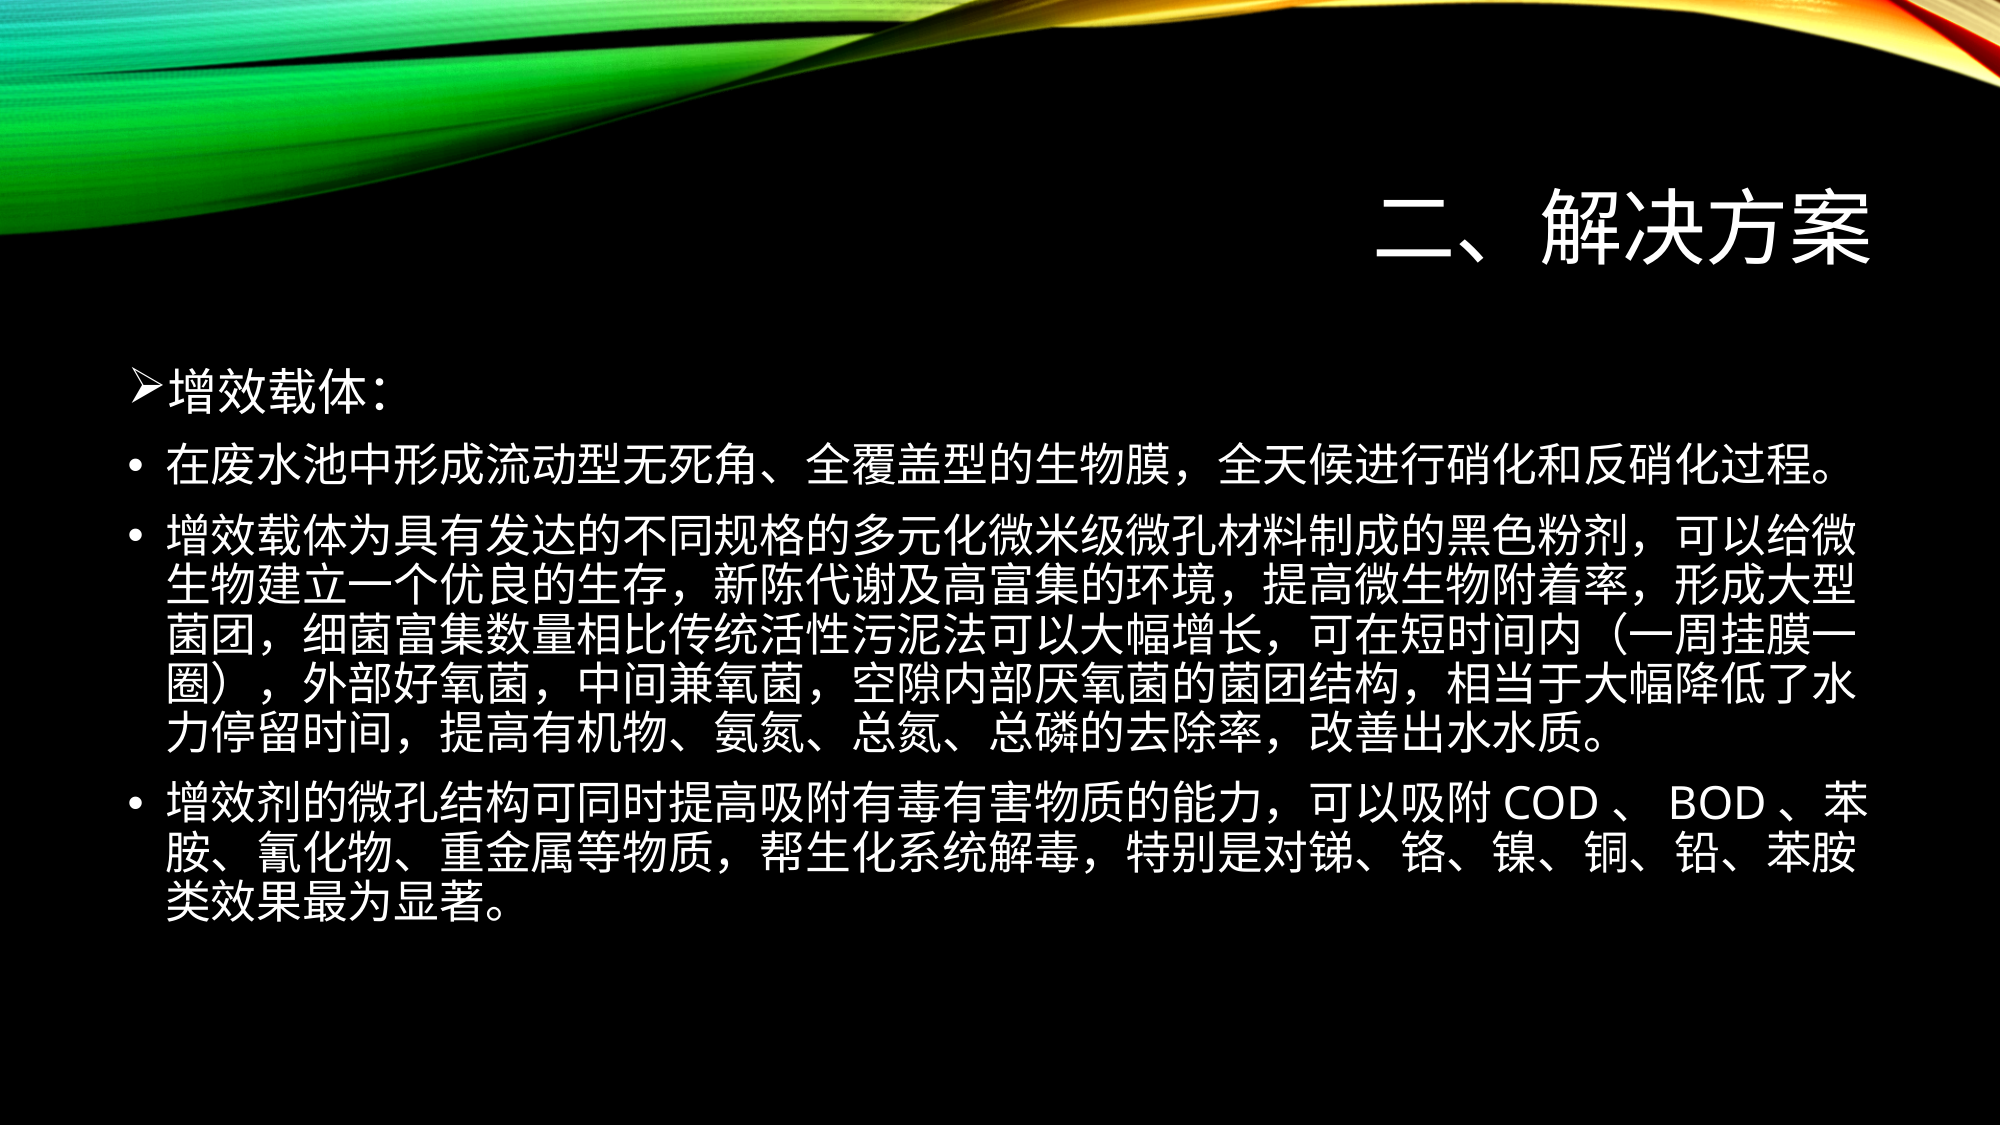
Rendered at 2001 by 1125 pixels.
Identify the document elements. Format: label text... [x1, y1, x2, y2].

list 增效载体： 在废水池中形成流动型无死角、全覆盖型的生物膜，全天候进行硝化和反硝化过程。 增效载体为具有发达的不同规格的多元化微米级微孔材料制成的黑色粉剂，可以给微生物建立一个优良的生存，新陈代谢及高富集的环境，提高微生物附着率，形成大型菌团，细菌富集数量相比传统活性污泥法可以大幅增长，可在短时间内（一周挂膜一圈），外部好氧菌，中间兼氧菌，空隙内部厌氧菌的菌团结构，相当于大幅降低了水力停留时间，提高有机物、氨氮、总氮、总磷的去除率，改善出水水质。 增效剂的微孔结构可同时提高吸附有毒有害物质的能力，可以吸附COD、BOD、苯胺、氰化物、重金属等物质，帮生化系统解毒，特别是对锑、铬、镍、铜、铅、苯胺类效果最为显著。 [112, 360, 1888, 1021]
picture [0, 0, 2000, 237]
title 二、解决方案 [474, 125, 1888, 338]
